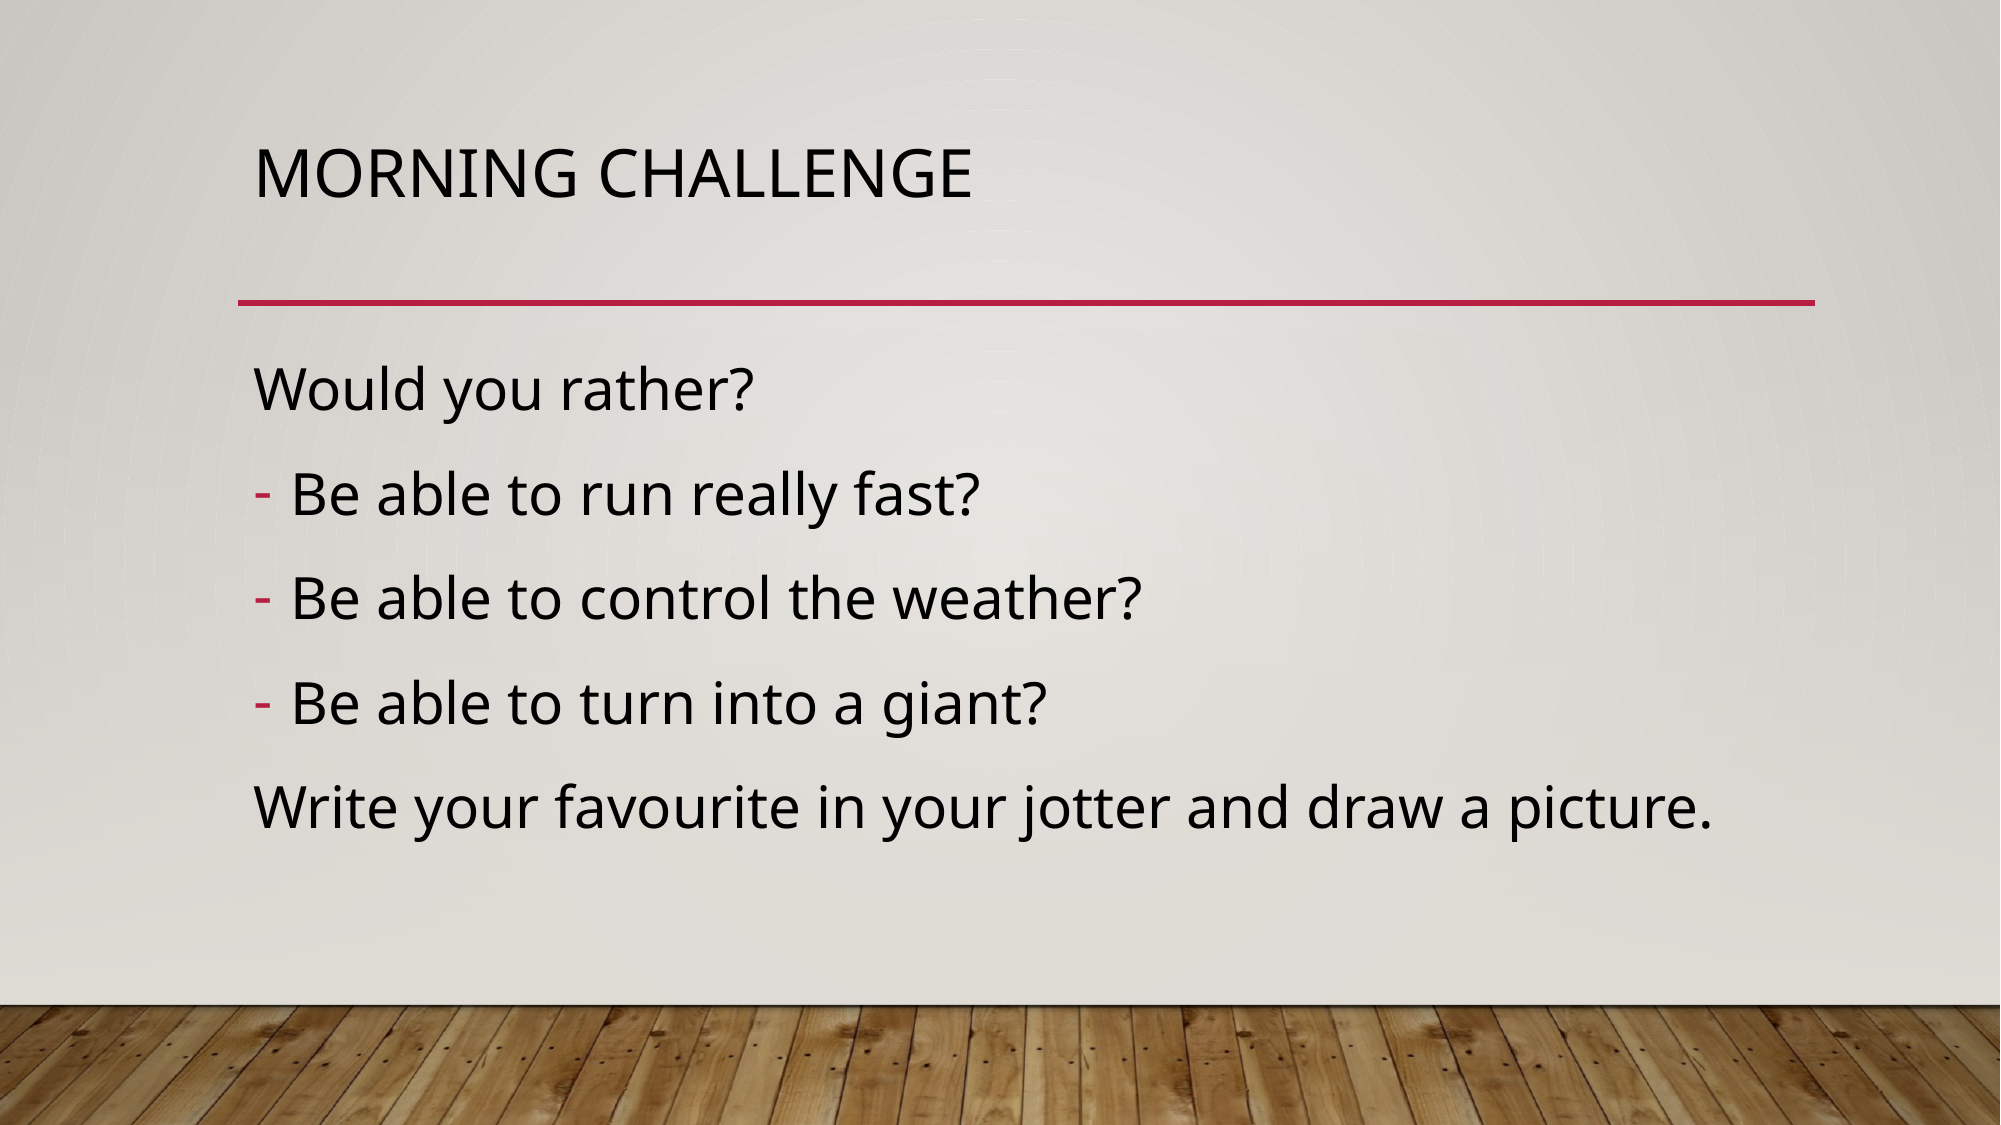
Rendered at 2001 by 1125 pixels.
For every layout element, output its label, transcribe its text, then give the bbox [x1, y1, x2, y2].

title Morning Challenge [238, 131, 1814, 305]
picture [0, 1005, 2000, 1125]
list Would you rather? Be able to run really fast? Be able to control the weather? Be able to turn into a giant? Write your favourite in your jotter and draw a picture. [238, 330, 1814, 897]
